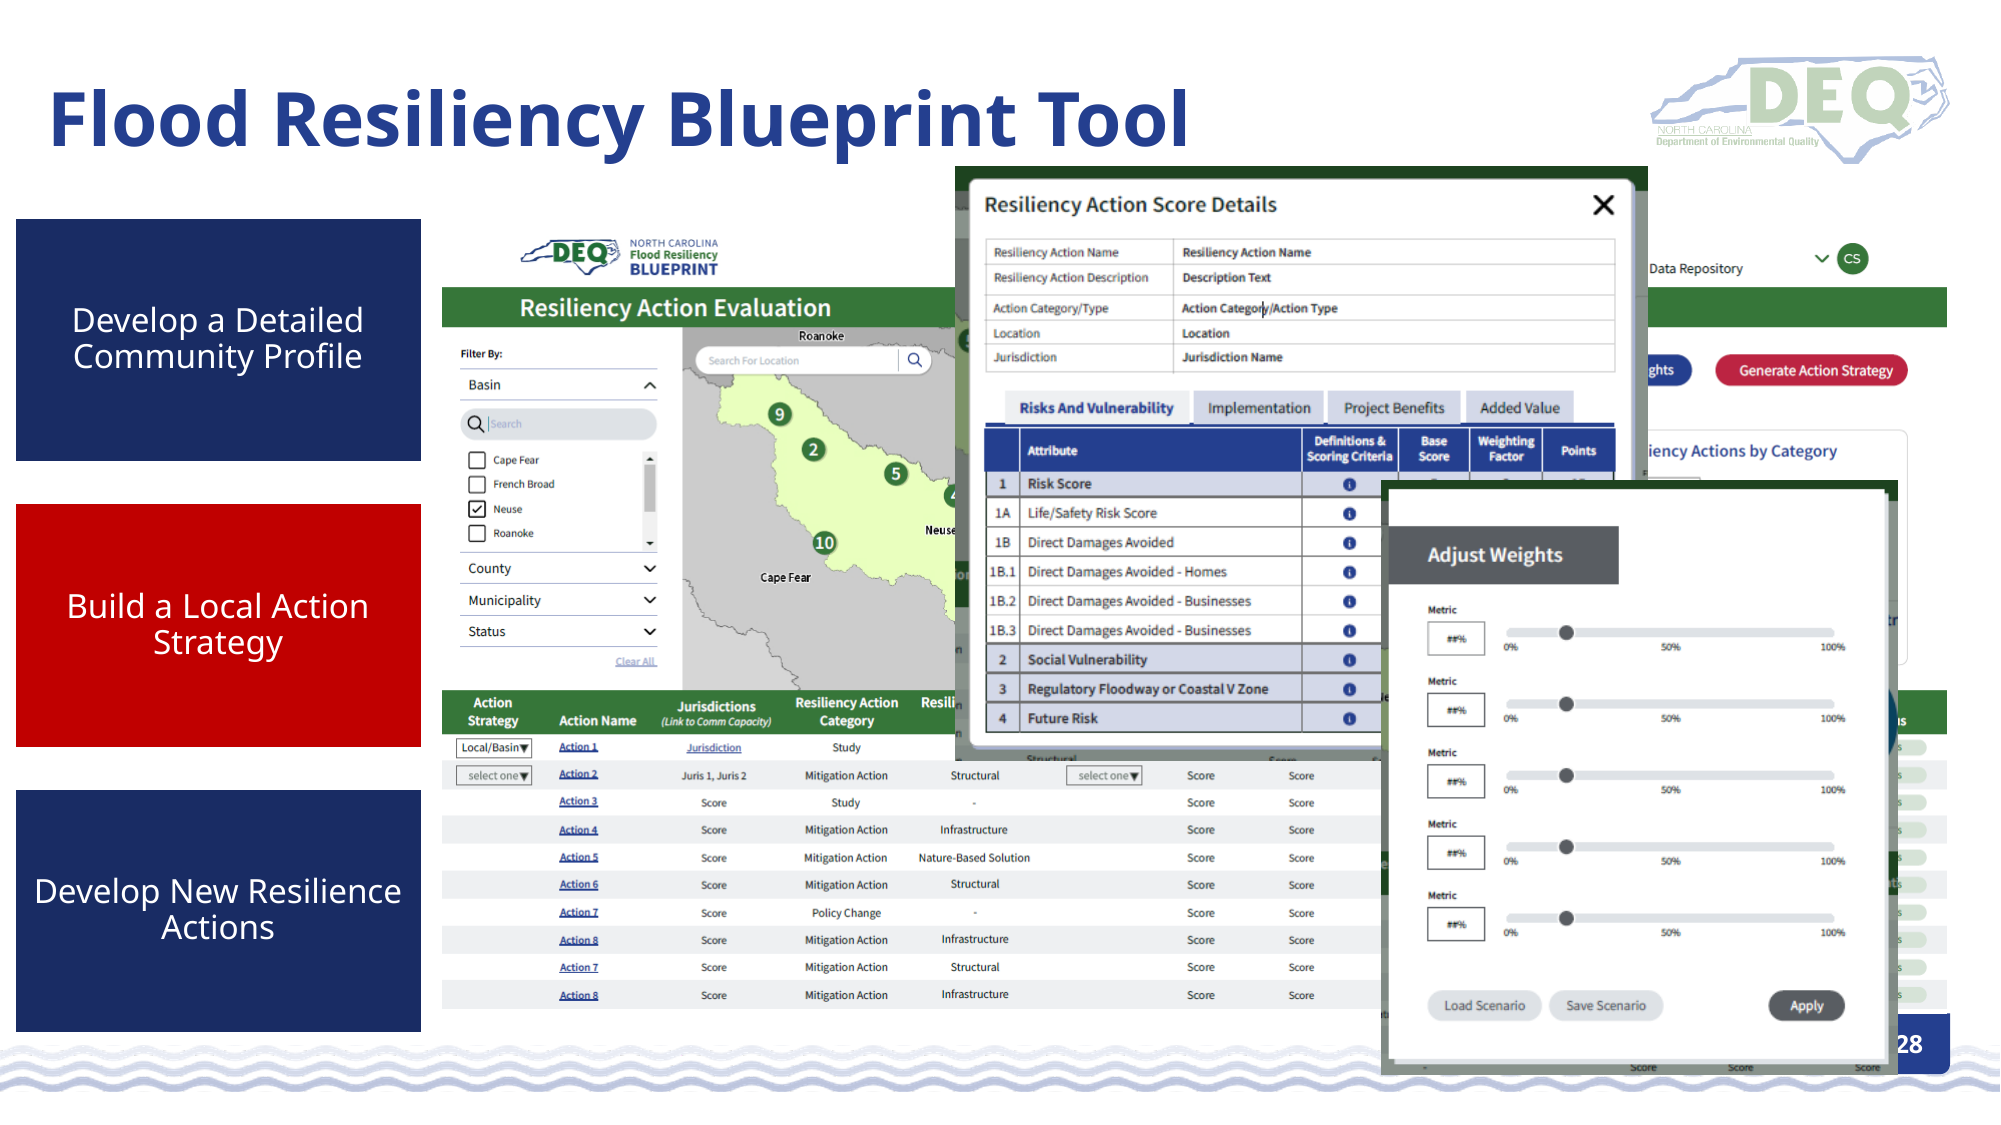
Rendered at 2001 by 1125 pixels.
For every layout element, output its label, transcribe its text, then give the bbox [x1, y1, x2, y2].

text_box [0, 217, 443, 1034]
picture [0, 166, 2000, 1092]
slide_number 28 [1898, 1030, 1942, 1061]
text_box Flood Resiliency Blueprint Tool [32, 47, 1497, 197]
